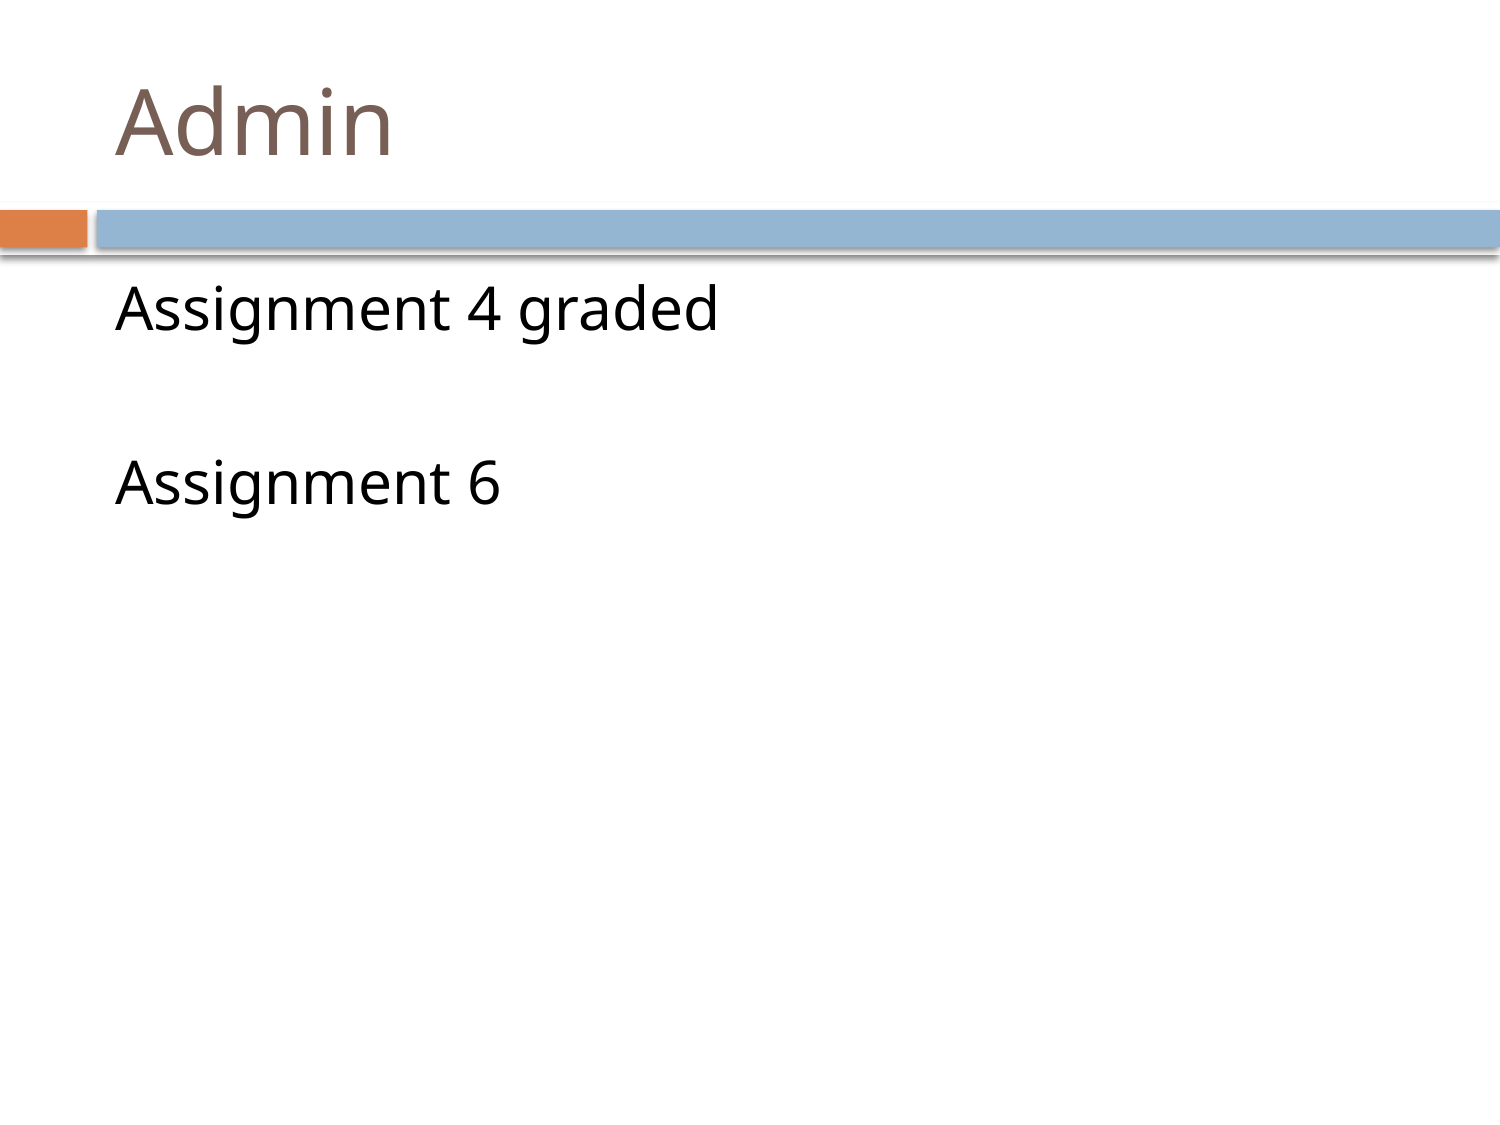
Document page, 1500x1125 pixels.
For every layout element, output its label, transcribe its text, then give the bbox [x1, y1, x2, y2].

list Assignment 4 graded Assignment 6 [100, 262, 1438, 1000]
title Admin [100, 37, 1438, 200]
